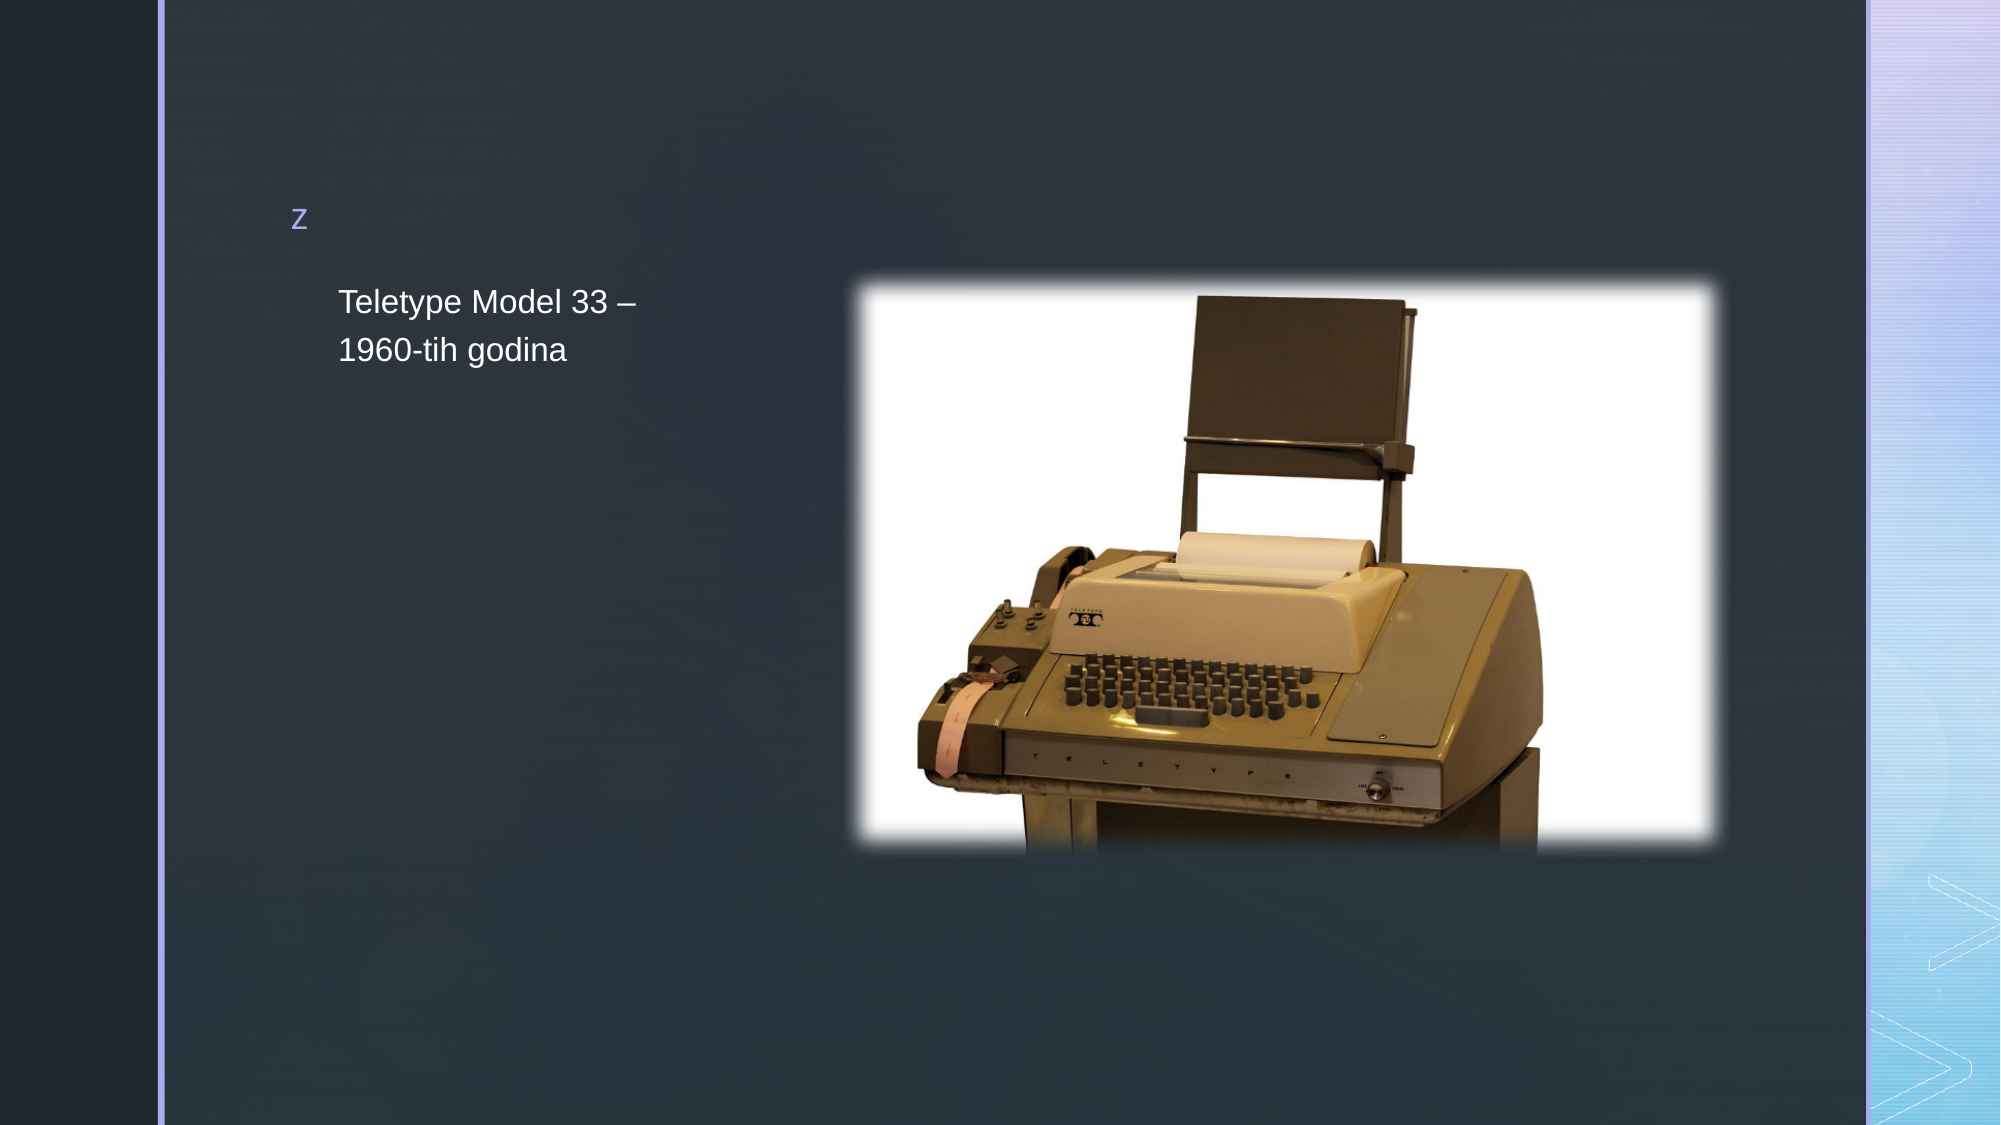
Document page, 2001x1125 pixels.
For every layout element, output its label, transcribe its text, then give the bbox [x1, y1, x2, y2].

list Teletype Model 33 – 1960-tih godina [323, 264, 761, 915]
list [839, 264, 1734, 861]
picture [1871, 0, 2001, 1125]
